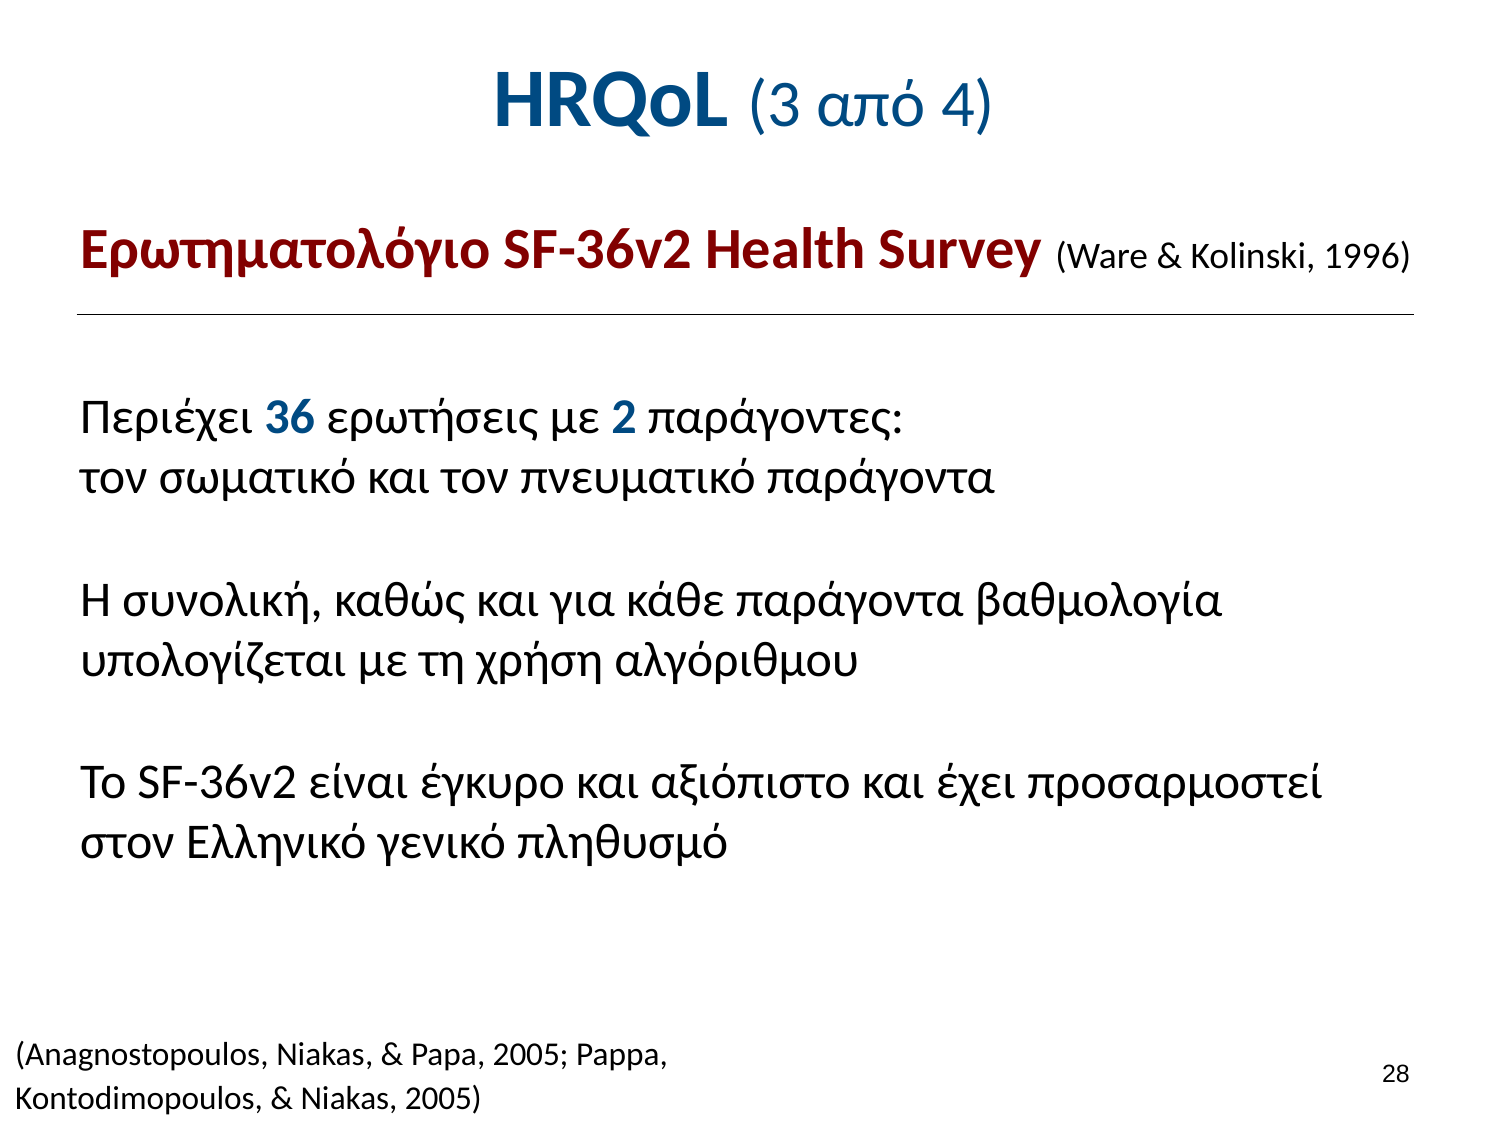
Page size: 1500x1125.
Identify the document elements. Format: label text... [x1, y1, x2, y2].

slide_number 27 [1074, 1042, 1425, 1103]
text_box (Anagnostopoulos, Niakas, & Papa, 2005; Pappa, Kontodimopoulos, & Niakas, 2005) [0, 1020, 692, 1124]
title HRQoL (3 από 4) [76, 19, 1427, 169]
list Ερωτηματολόγιο SF-36v2 Health Survey (Ware & Kolinski, 1996) Περιέχει 36 ερωτήσεις με 2 παράγοντες: τον σωματικό και τον πνευματικό παράγοντα Η συνολική, καθώς και για κάθε παράγοντα βαθμολογία υπολογίζεται με τη χρήση αλγόριθμου Το SF-36v2 είναι έγκυρο και αξιόπιστο και έχει προσαρμοστεί στον Ελληνικό γενικό πληθυσμό [64, 196, 1436, 976]
